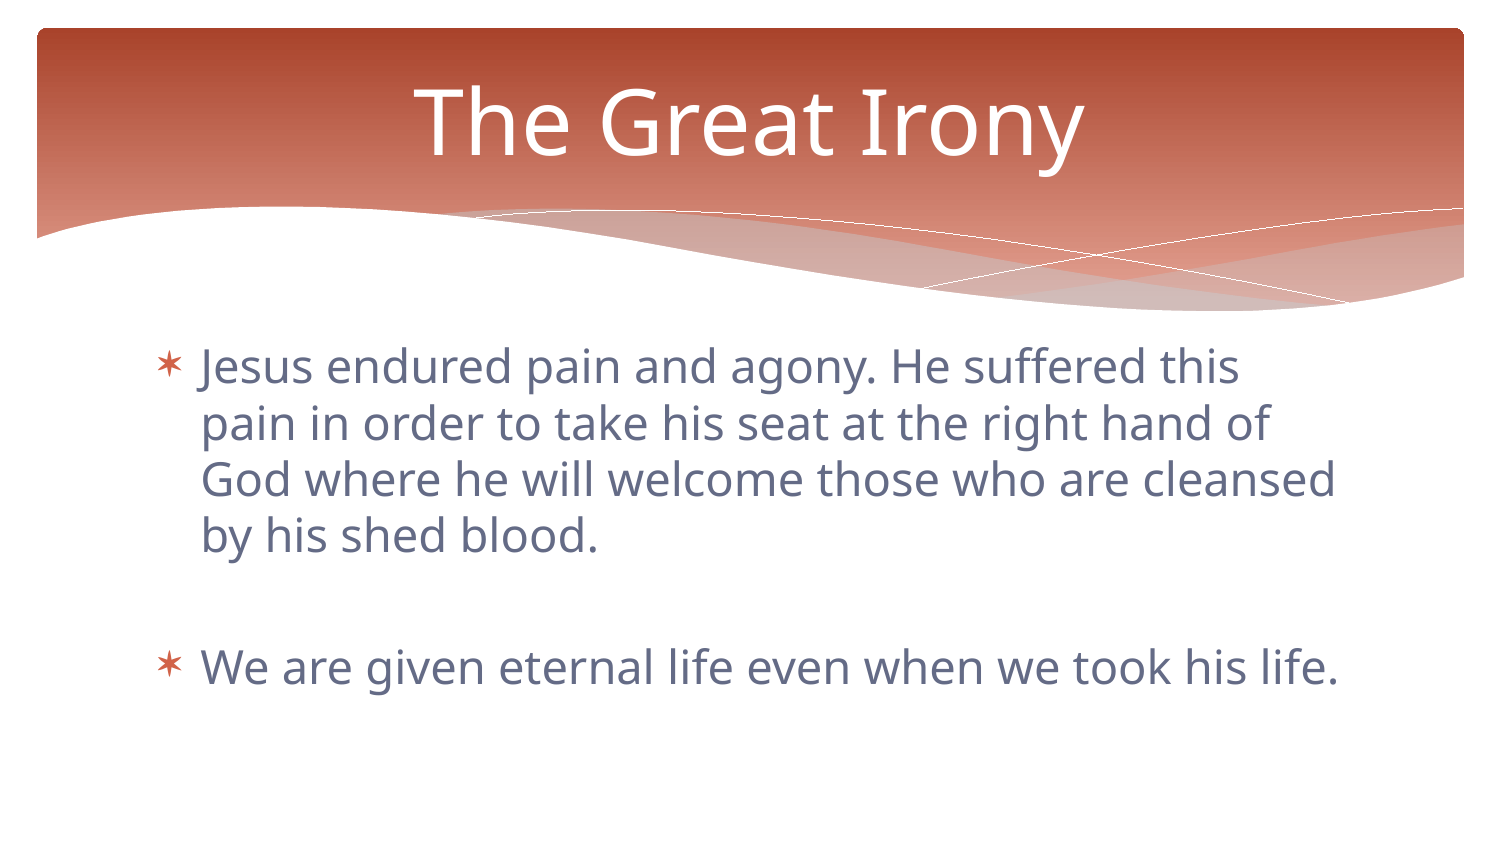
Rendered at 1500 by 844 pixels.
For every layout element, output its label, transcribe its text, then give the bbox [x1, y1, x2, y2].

list Jesus endured pain and agony. He suffered this pain in order to take his seat at the right hand of God where he will welcome those who are cleansed by his shed blood. We are given eternal life even when we took his life. [143, 329, 1359, 754]
title The Great Irony [75, 41, 1425, 196]
